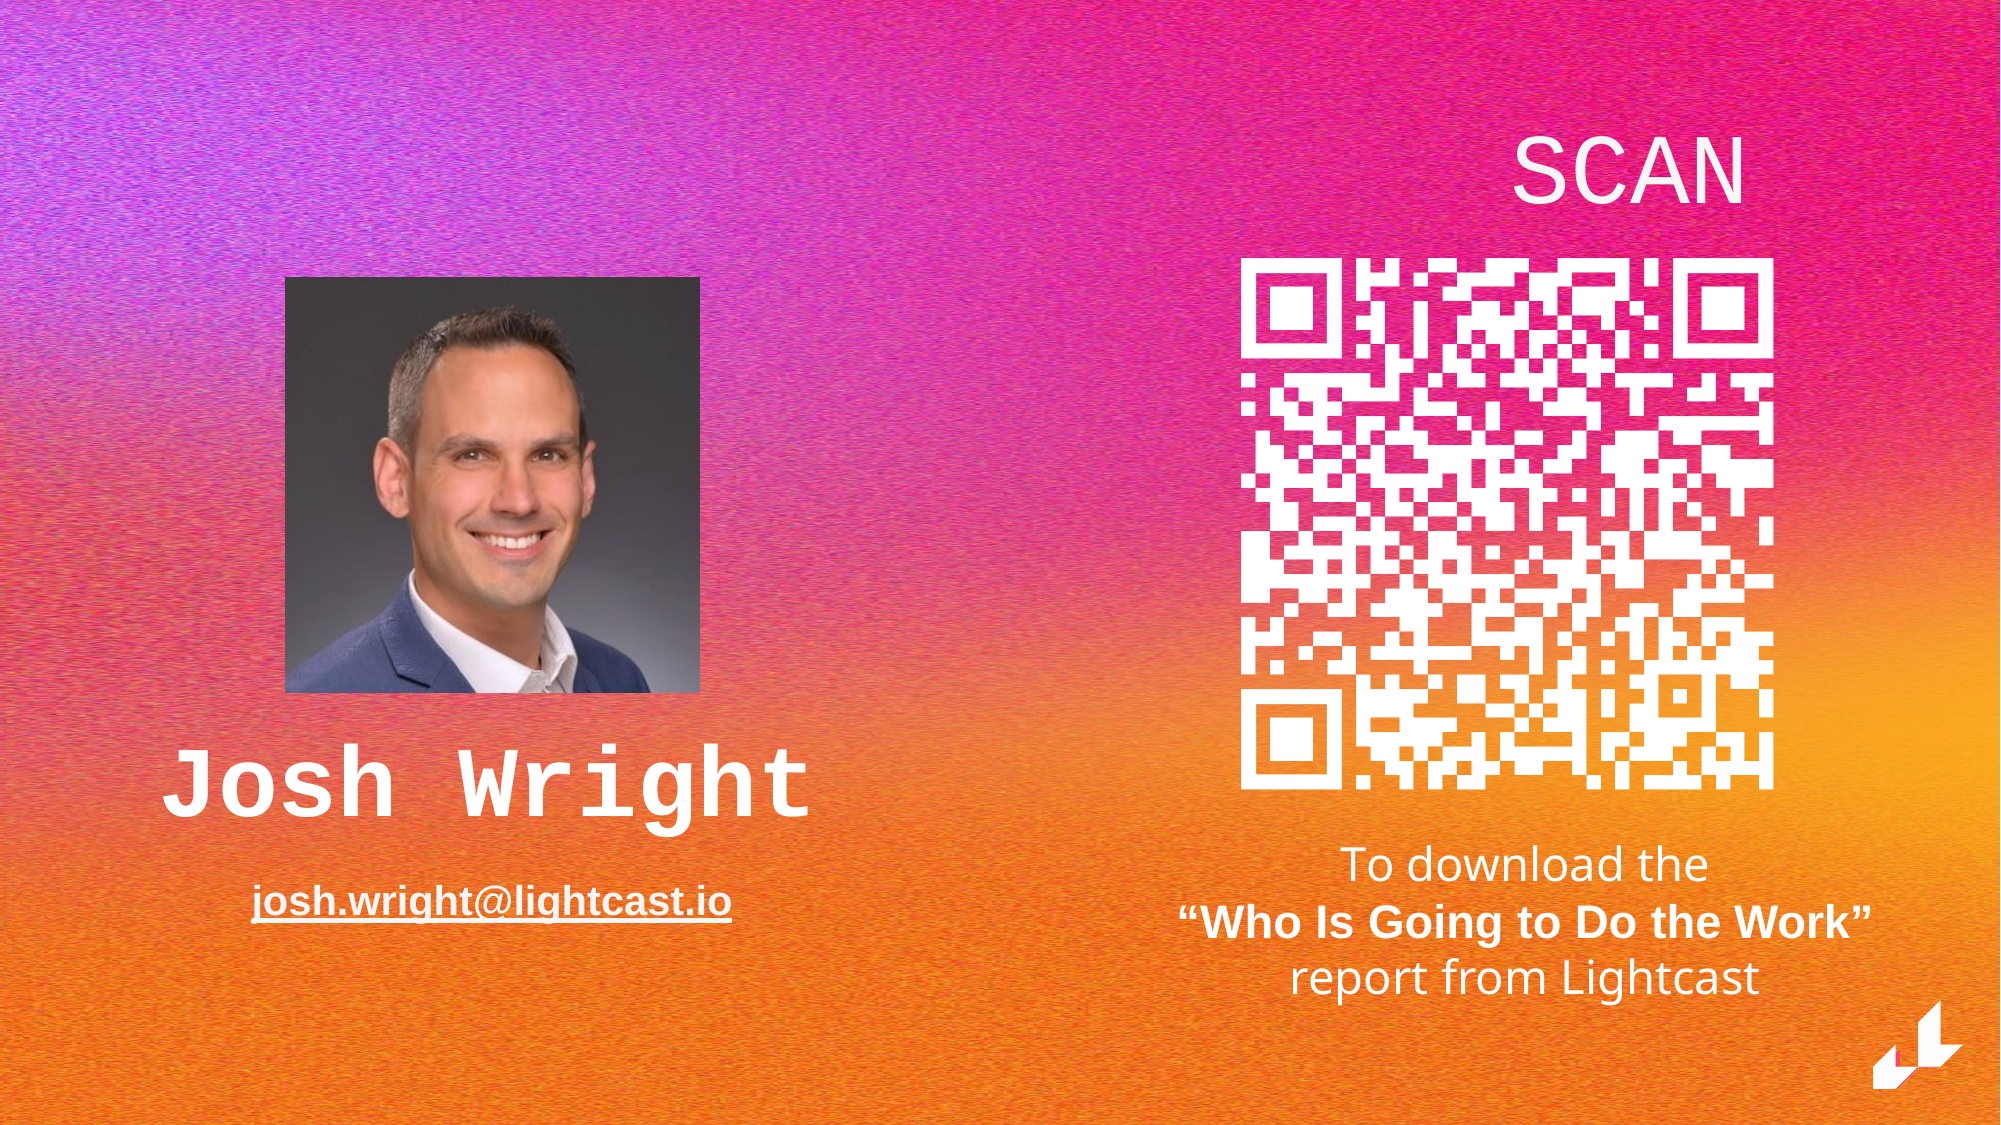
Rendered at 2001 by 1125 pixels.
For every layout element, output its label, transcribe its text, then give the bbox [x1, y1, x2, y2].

picture [0, 0, 2000, 1125]
text_box Josh Wright josh.wright@lightcast.io [155, 714, 821, 924]
title SCAN [493, 100, 2000, 292]
text_box To download the “Who Is Going to Do the Work” report from Lightcast [1173, 831, 1878, 1005]
